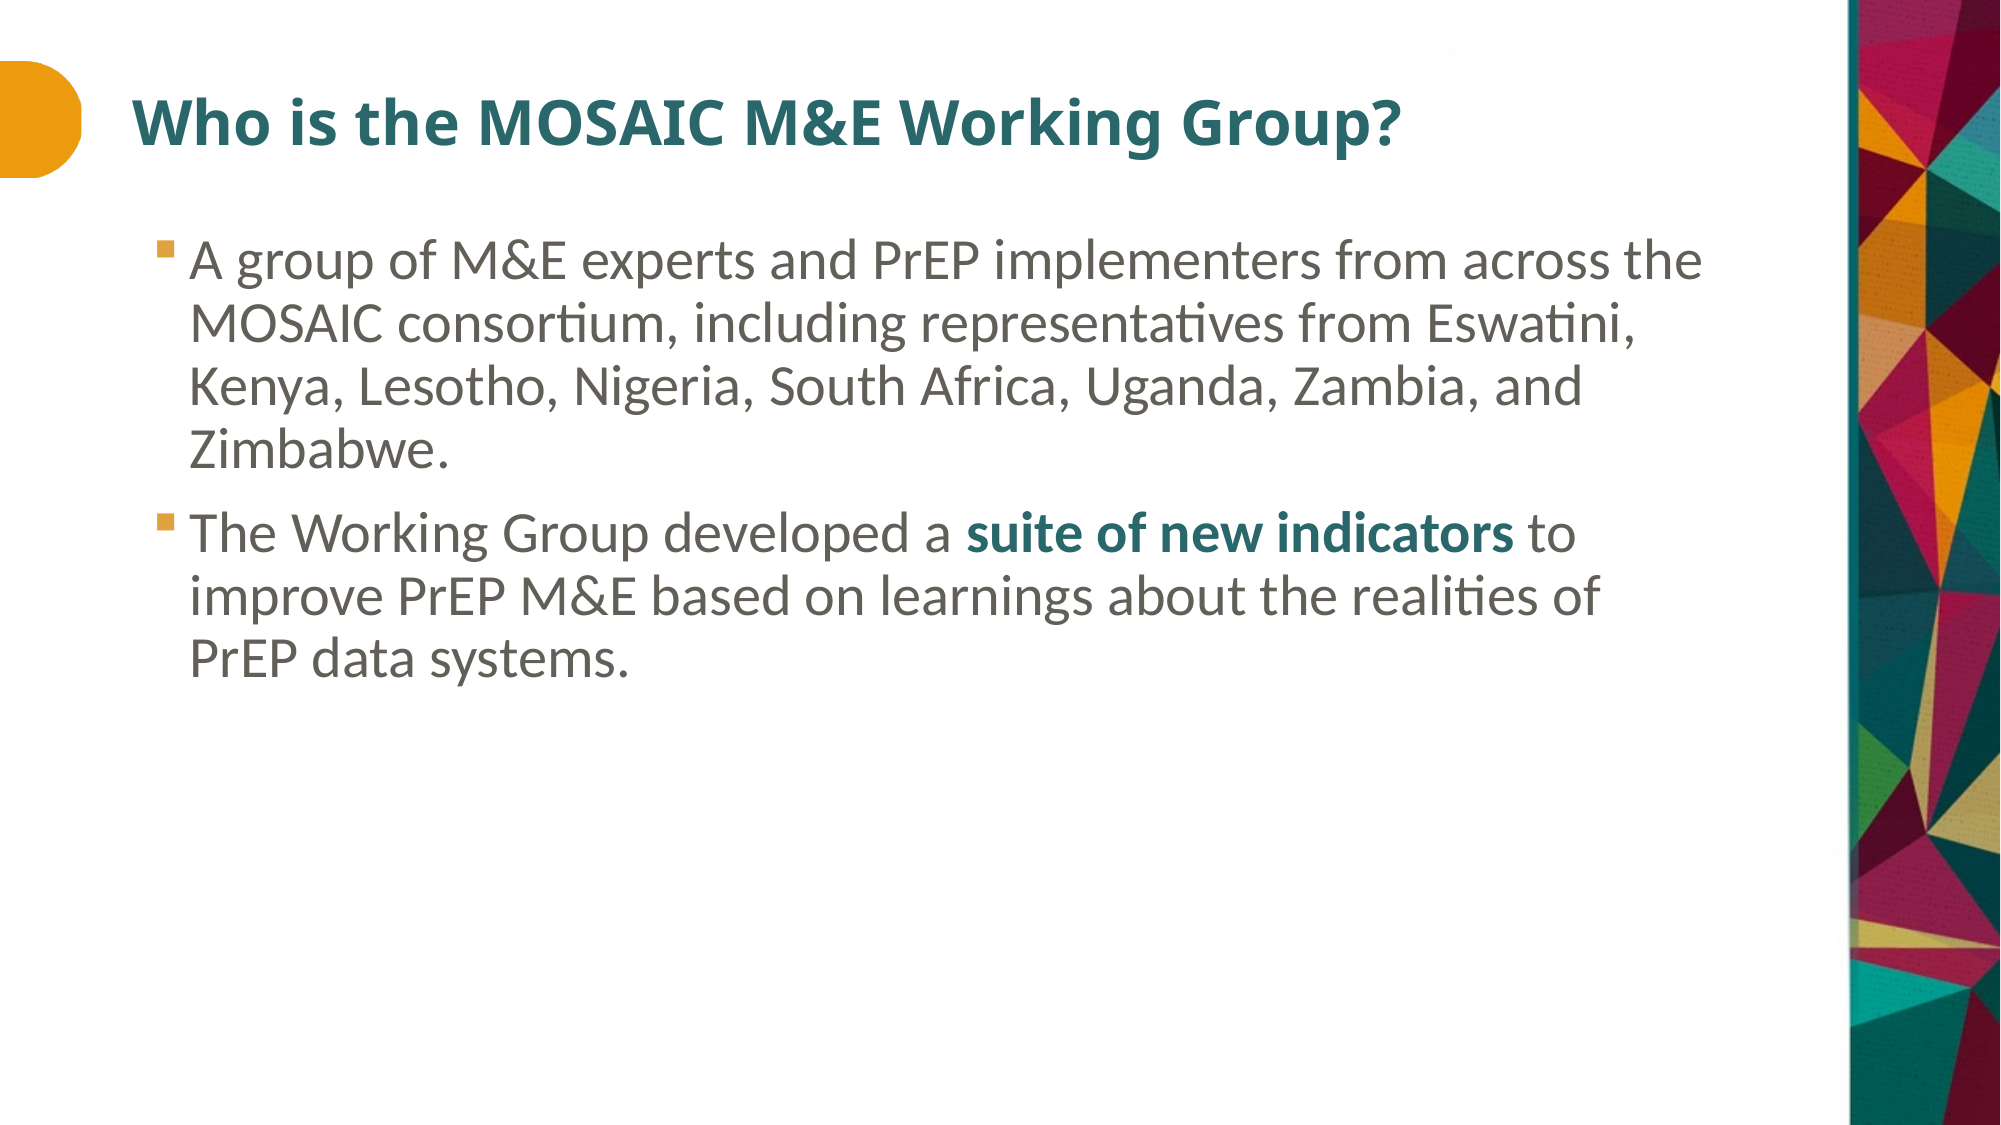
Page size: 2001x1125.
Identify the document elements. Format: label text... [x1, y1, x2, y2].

picture [0, 0, 2001, 1125]
list A group of M&E experts and PrEP implementers from across the MOSAIC consortium, including representatives from Eswatini, Kenya, Lesotho, Nigeria, South Africa, Uganda, Zambia, and Zimbabwe. The Working Group developed a suite of new indicators to improve PrEP M&E based on learnings about the realities of PrEP data systems. [137, 221, 1725, 1014]
title Who is the MOSAIC M&E Working Group? [0, 31, 1725, 219]
